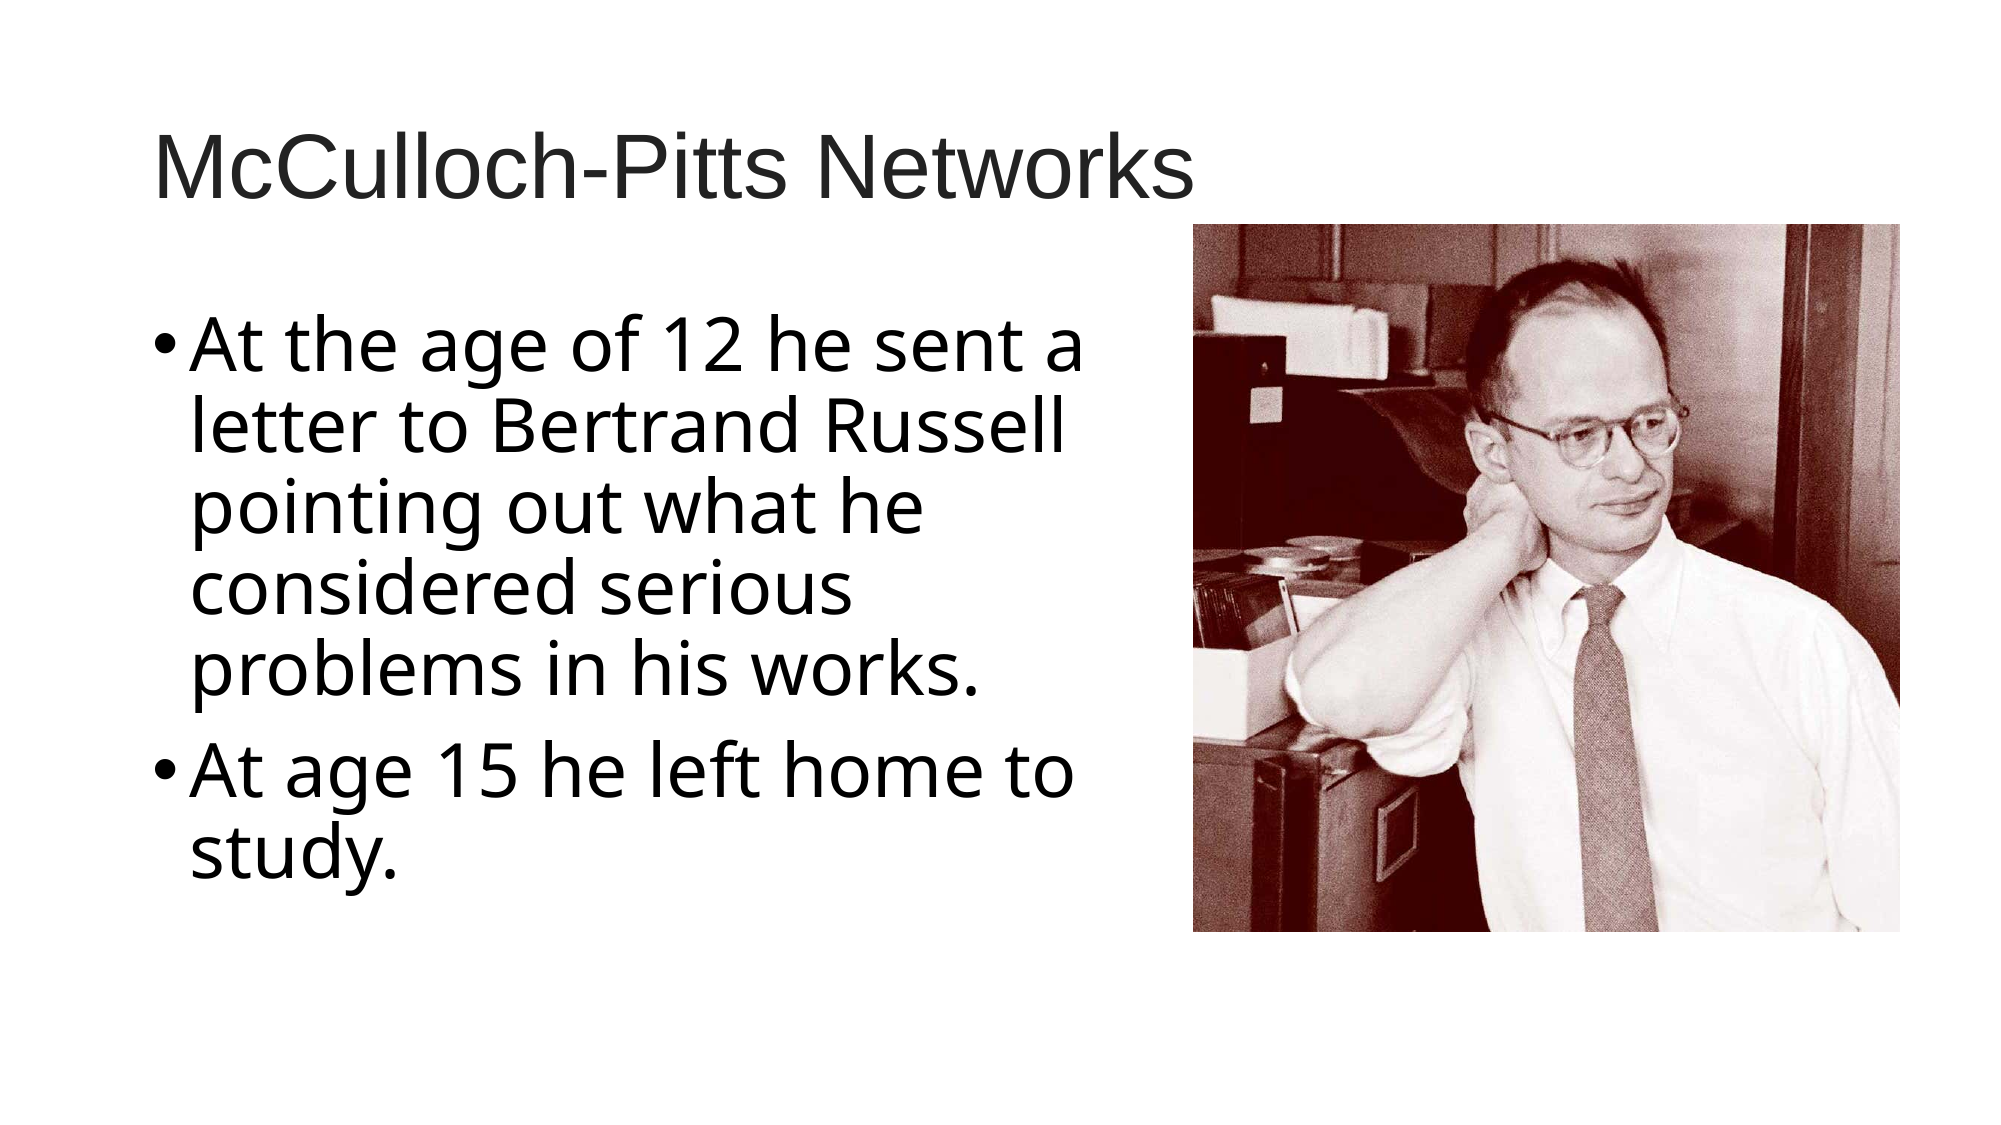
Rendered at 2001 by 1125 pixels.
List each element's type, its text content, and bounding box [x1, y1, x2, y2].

list At the age of 12 he sent a letter to Bertrand Russell pointing out what he considered serious problems in his works. At age 15 he left home to study. [137, 299, 1159, 1014]
title McCulloch-Pitts Networks [137, 59, 1863, 278]
picture [1192, 224, 1900, 932]
